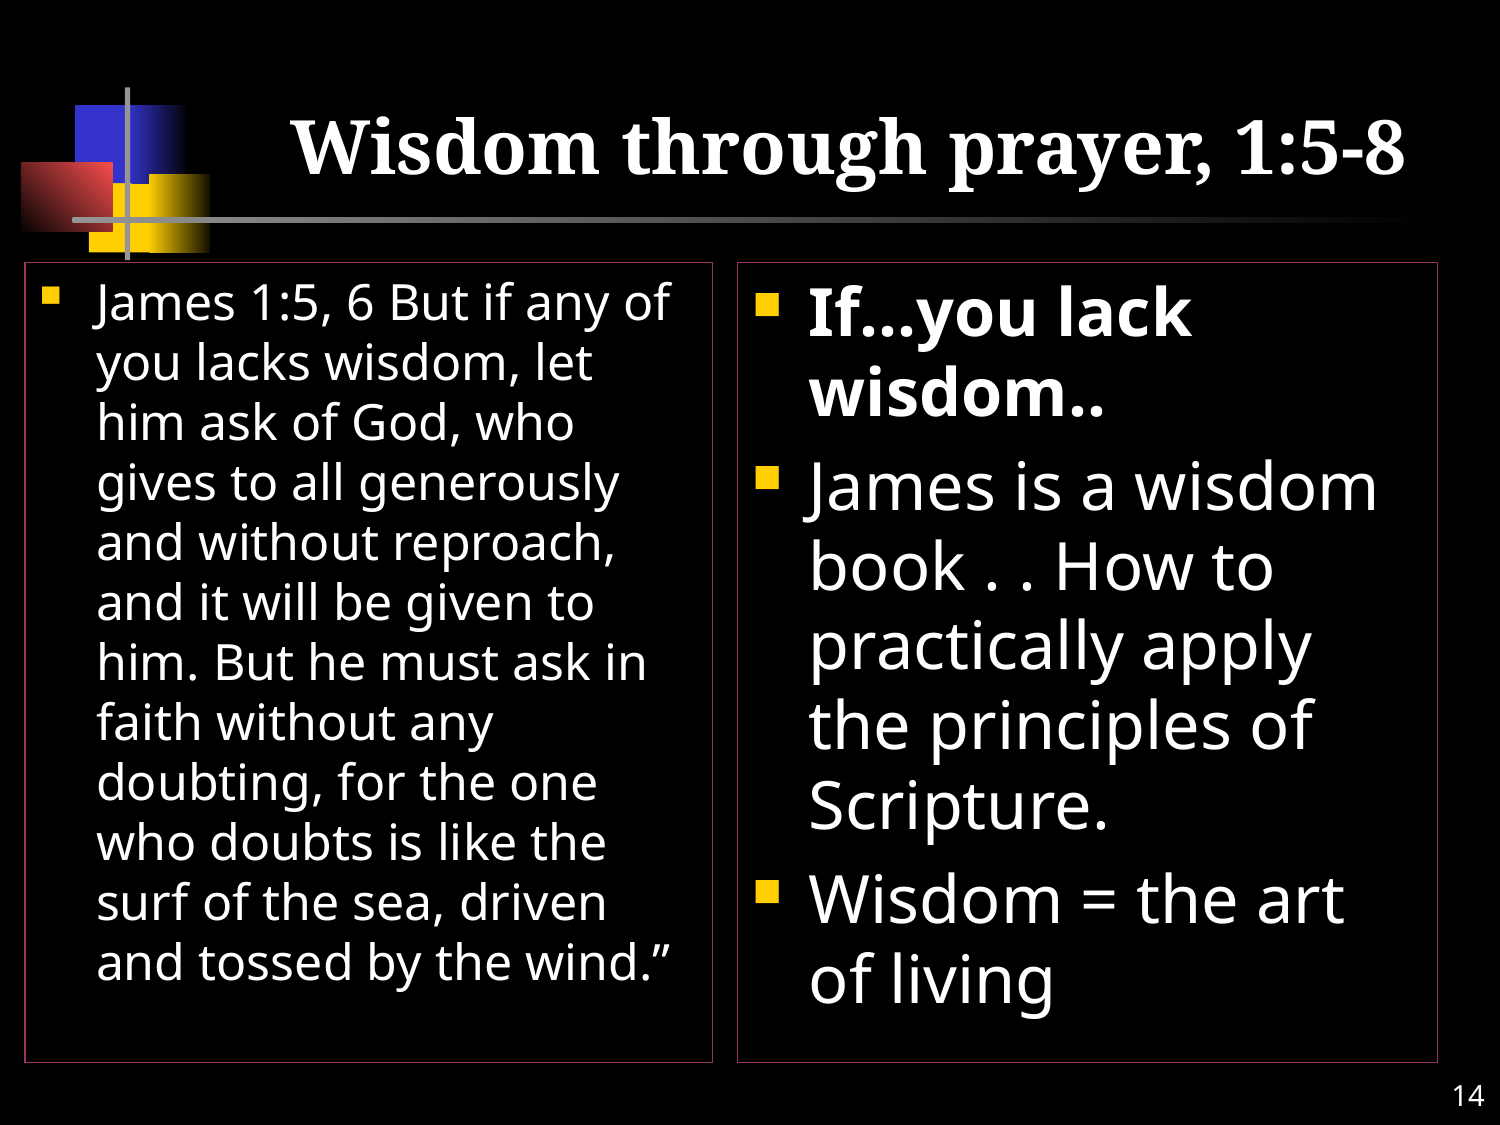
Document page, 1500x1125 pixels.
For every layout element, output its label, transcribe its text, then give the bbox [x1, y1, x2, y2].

text_box James 1:5, 6 But if any of you lacks wisdom, let him ask of God, who gives to all generously and without reproach, and it will be given to him. But he must ask in faith without any doubting, for the one who doubts is like the surf of the sea, driven and tossed by the wind.” [24, 262, 713, 1063]
title Wisdom through prayer, 1:5-8 [221, 62, 1500, 200]
list If…you lack wisdom.. James is a wisdom book . . How to practically apply the principles of Scripture. Wisdom = the art of living [737, 262, 1438, 1063]
slide_number 14 [1337, 1050, 1500, 1125]
